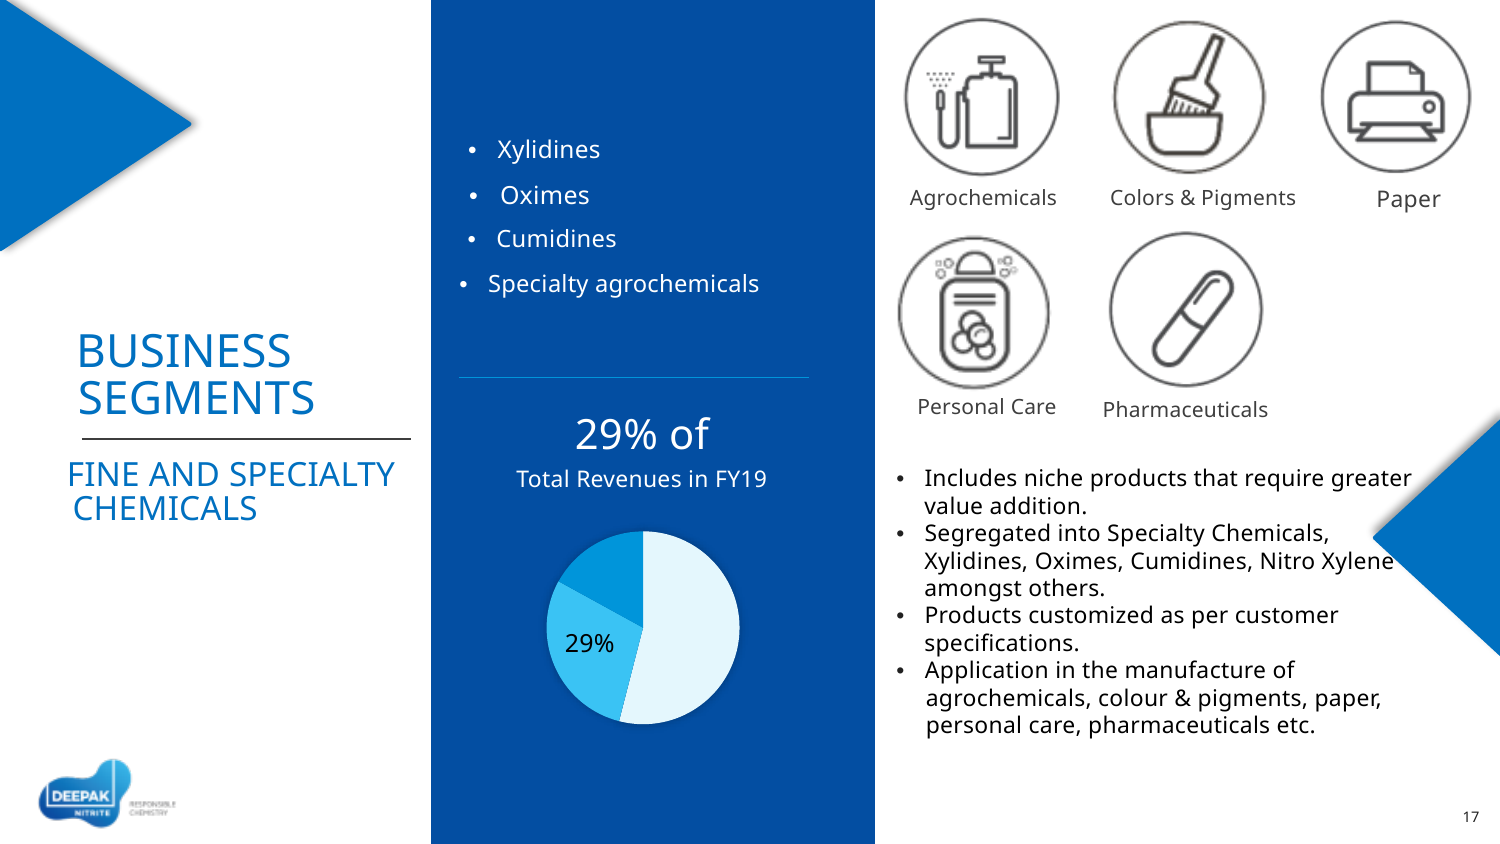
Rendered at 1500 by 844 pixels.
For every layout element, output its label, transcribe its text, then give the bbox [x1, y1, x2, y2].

picture [1099, 9, 1282, 184]
picture [891, 224, 1063, 396]
text_box CHEMICALS [72, 486, 259, 527]
text_box Colors & Pigments [1110, 184, 1297, 210]
picture [893, 8, 1063, 182]
text_box BUSINESS [76, 321, 292, 377]
text_box FINE AND SPECIALTY [66, 452, 396, 493]
text_box [1372, 419, 1500, 657]
picture [431, 0, 876, 844]
text_box 17 [1462, 807, 1480, 826]
text_box • Includes niche products that require greater value addition. • Segregated into Specialty Chemicals, Xylidines, Oximes, Cumidines, Nitro Xylene amongst others. • Products customized as per customer specifications. • Application in the manufacture of agrochemicals, colour & pigments, paper, personal care, pharmaceuticals etc. [896, 463, 1438, 821]
text_box [0, 0, 192, 252]
text_box Agrochemicals [909, 191, 1058, 210]
text_box Pharmaceuticals [1102, 406, 1269, 422]
picture [1099, 224, 1281, 398]
picture [18, 750, 196, 841]
text_box SEGMENTS [77, 368, 316, 424]
picture [1312, 11, 1485, 184]
text_box Personal Care [917, 405, 1057, 420]
text_box Paper [1376, 192, 1442, 212]
